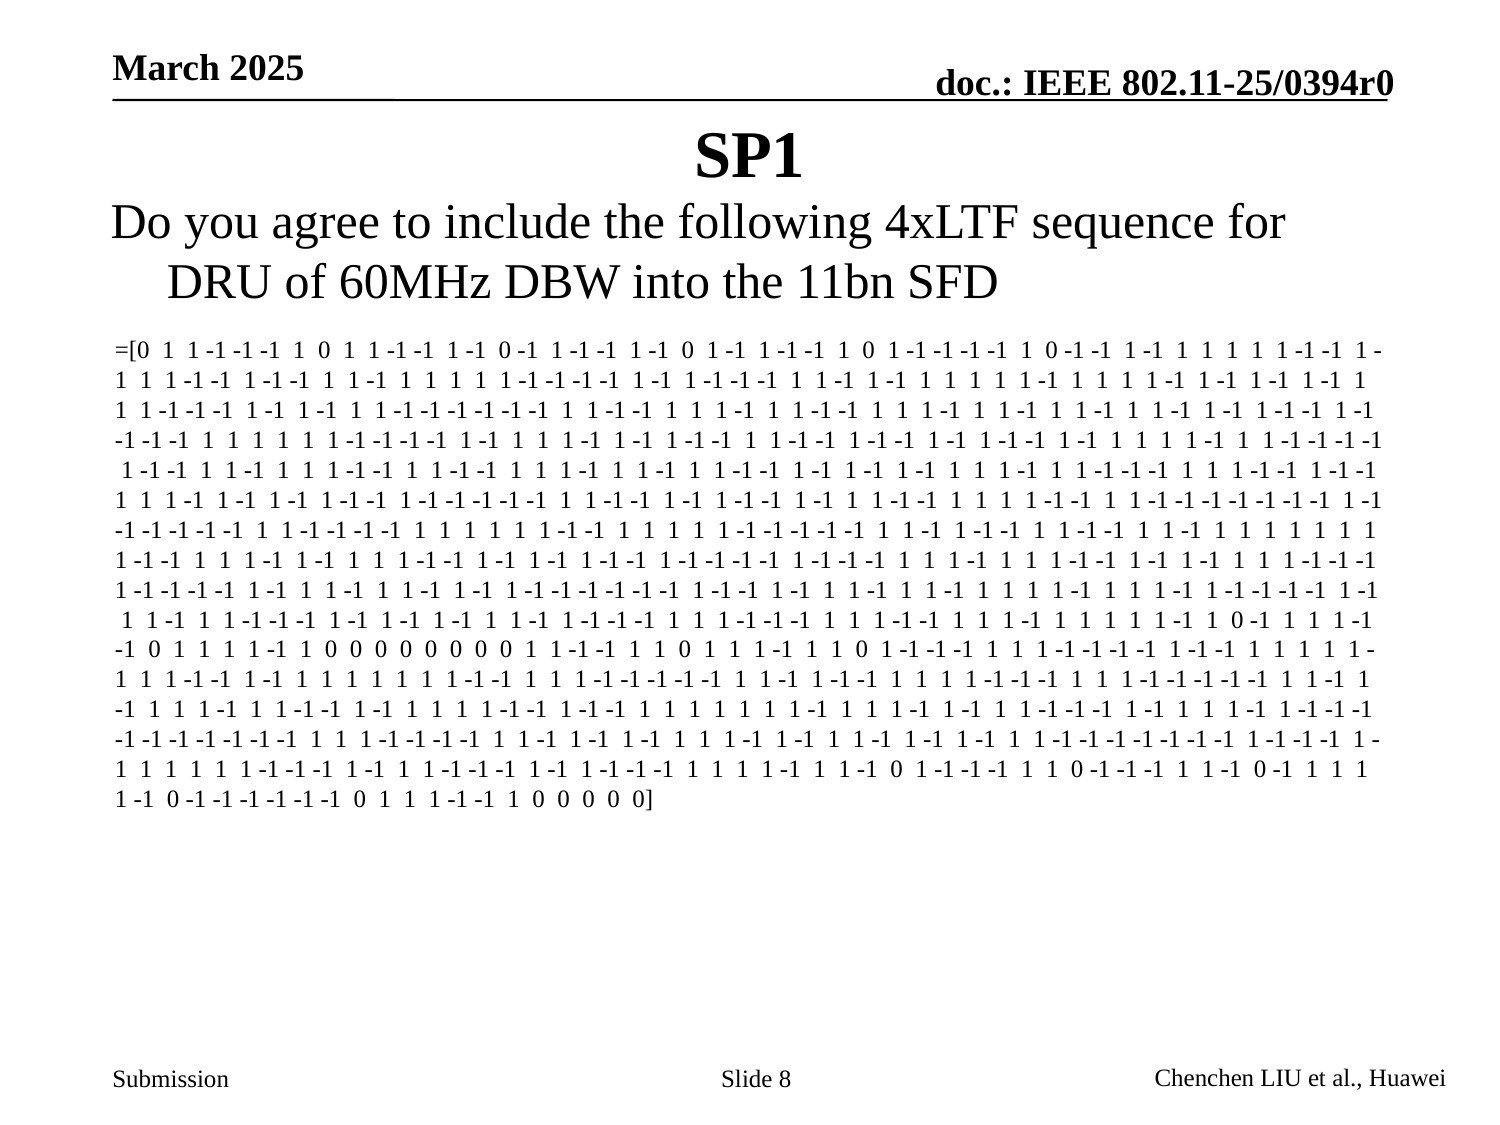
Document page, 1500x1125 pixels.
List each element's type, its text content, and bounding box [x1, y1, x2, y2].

title SP1 [112, 105, 1388, 197]
text_box Do you agree to include the following 4xLTF sequence for DRU of 60MHz DBW into the 11bn SFD [95, 181, 1371, 944]
slide_number Slide 8 [712, 1061, 800, 1123]
